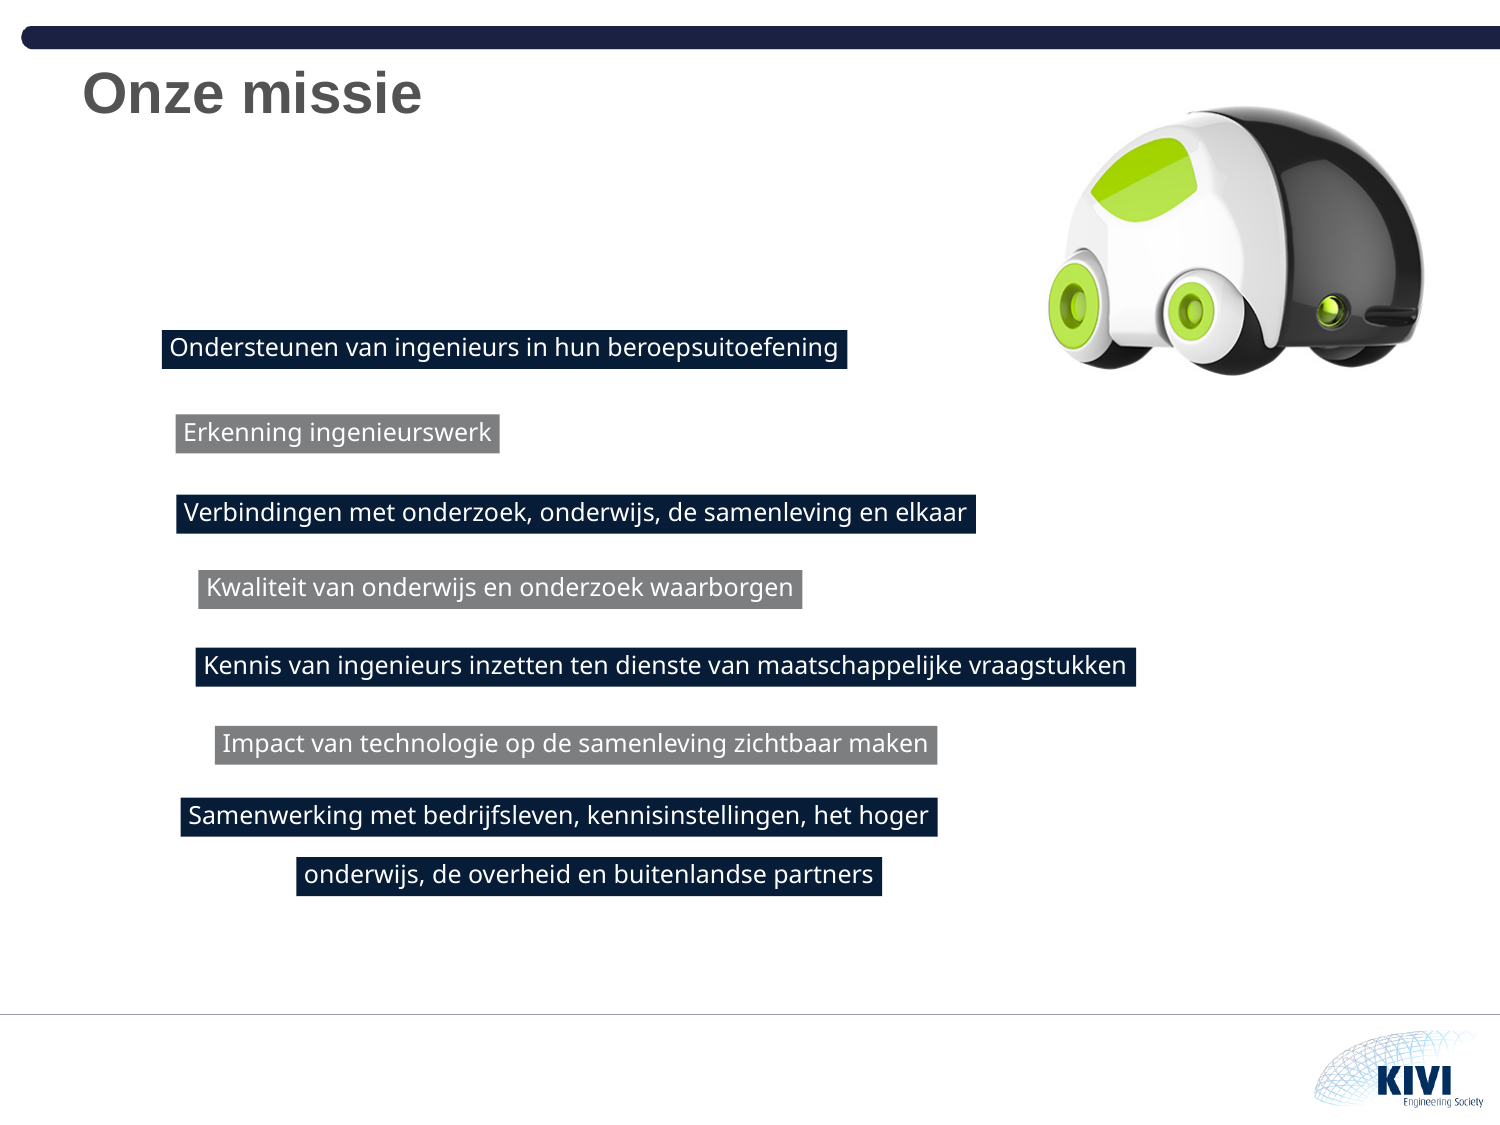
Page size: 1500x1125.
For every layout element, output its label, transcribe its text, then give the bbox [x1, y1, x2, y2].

text_box Ondersteunen van ingenieurs in hun beroepsuitoefening [161, 330, 848, 369]
text_box Erkenning ingenieurswerk [175, 414, 500, 454]
title Onze missie [74, 0, 1426, 184]
text_box Impact van technologie op de samenleving zichtbaar maken [214, 725, 938, 765]
text_box Verbindingen met onderzoek, onderwijs, de samenleving en elkaar [176, 494, 976, 534]
text_box Kwaliteit van onderwijs en onderzoek waarborgen [198, 570, 803, 609]
picture [0, 0, 1500, 1125]
text_box onderwijs, de overheid en buitenlandse partners [296, 857, 883, 897]
text_box Kennis van ingenieurs inzetten ten dienste van maatschappelijke vraagstukken [195, 647, 1137, 687]
text_box Samenwerking met bedrijfsleven, kennisinstellingen, het hoger [180, 797, 938, 837]
